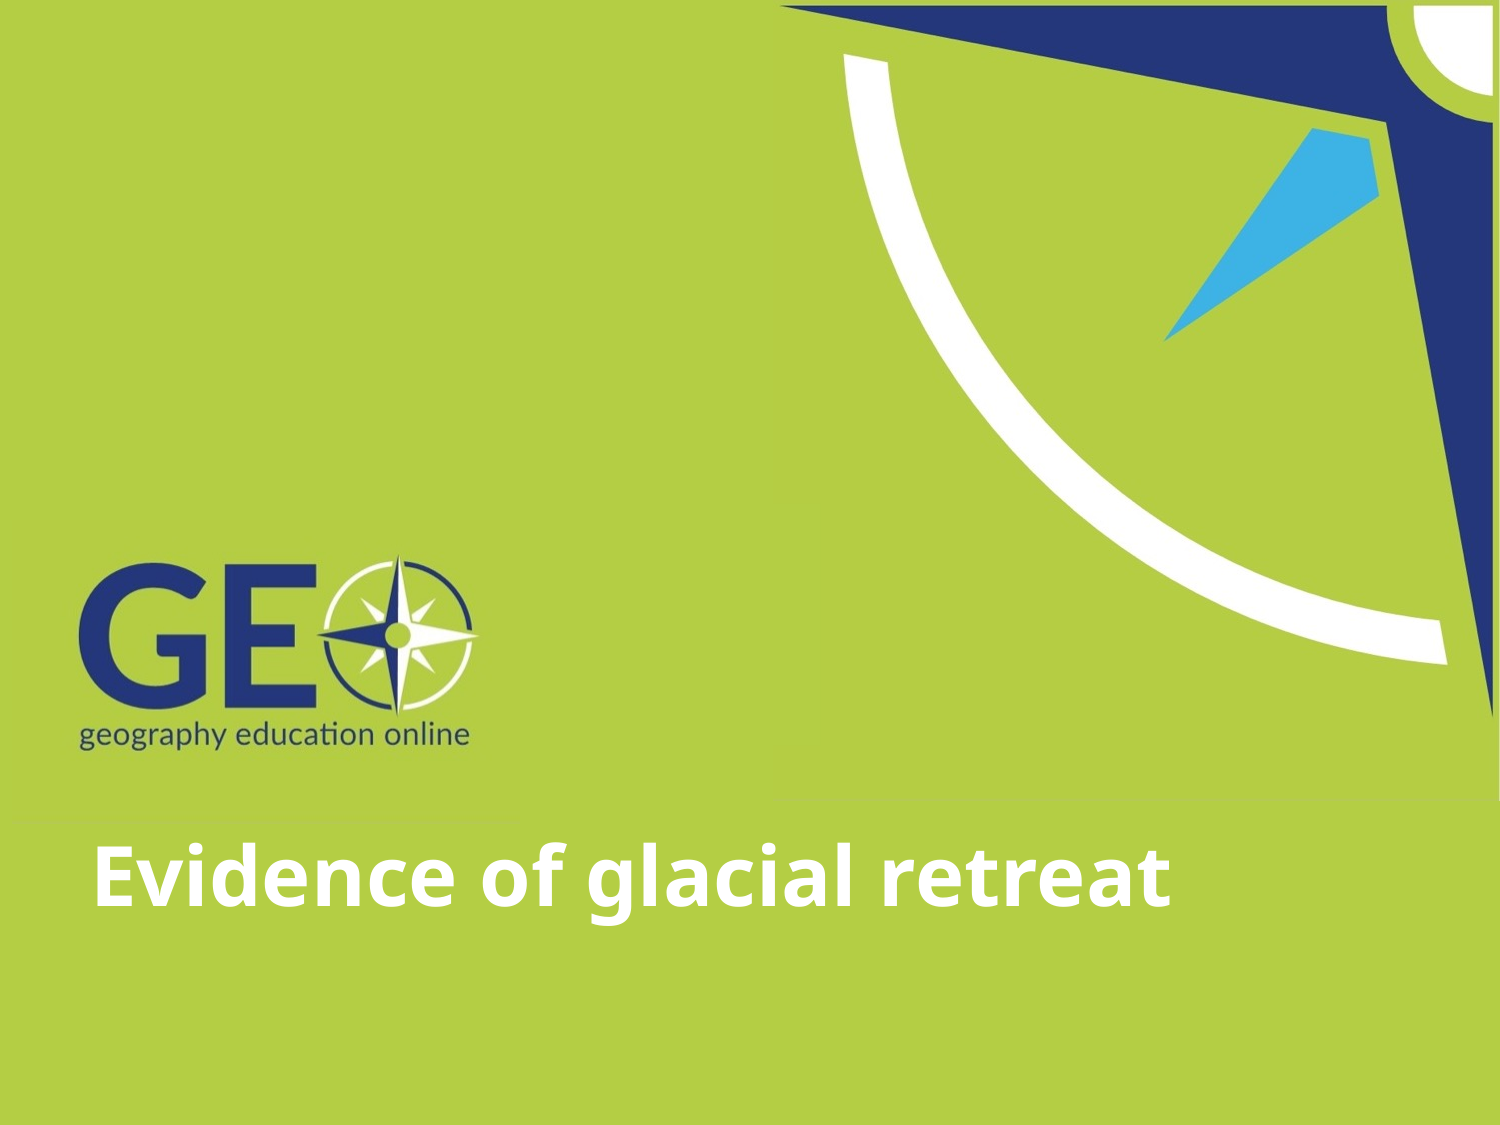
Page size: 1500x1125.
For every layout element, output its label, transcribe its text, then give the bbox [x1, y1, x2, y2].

picture [773, 0, 1500, 801]
picture [12, 520, 520, 824]
subtitle Evidence of glacial retreat [64, 810, 1500, 1039]
